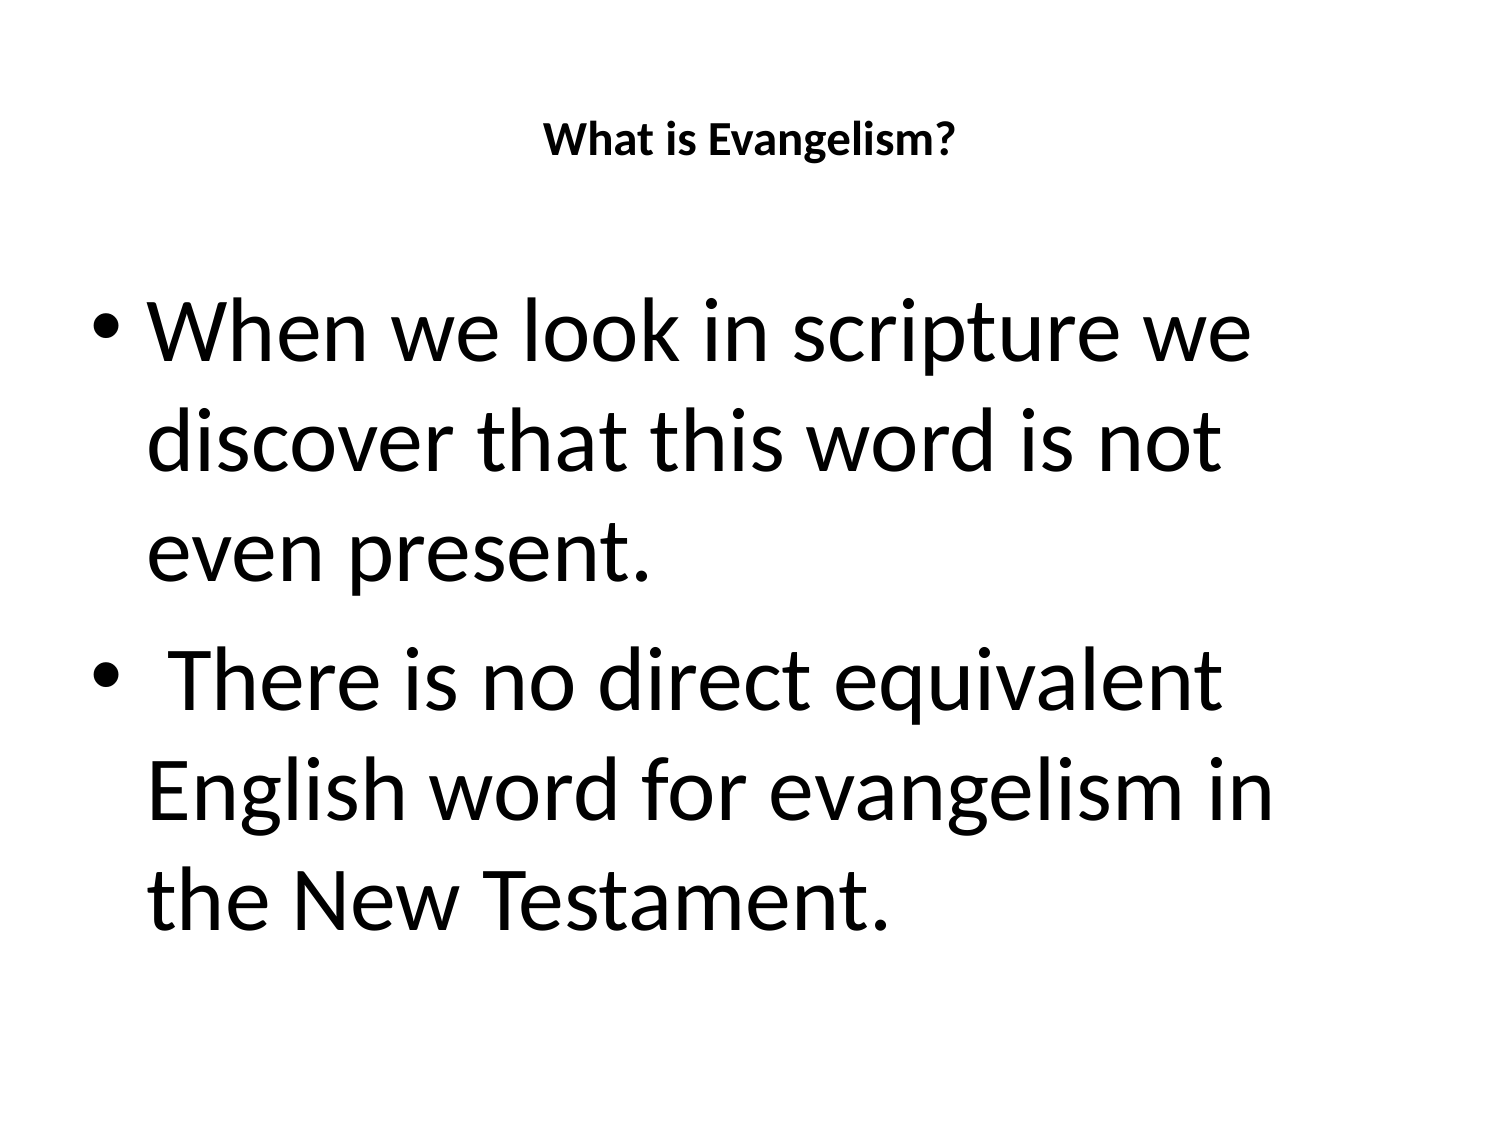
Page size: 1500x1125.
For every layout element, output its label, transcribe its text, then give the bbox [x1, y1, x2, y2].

title What is Evangelism? [75, 45, 1425, 233]
list When we look in scripture we discover that this word is not even present. There is no direct equivalent English word for evangelism in the New Testament. [75, 262, 1425, 1005]
